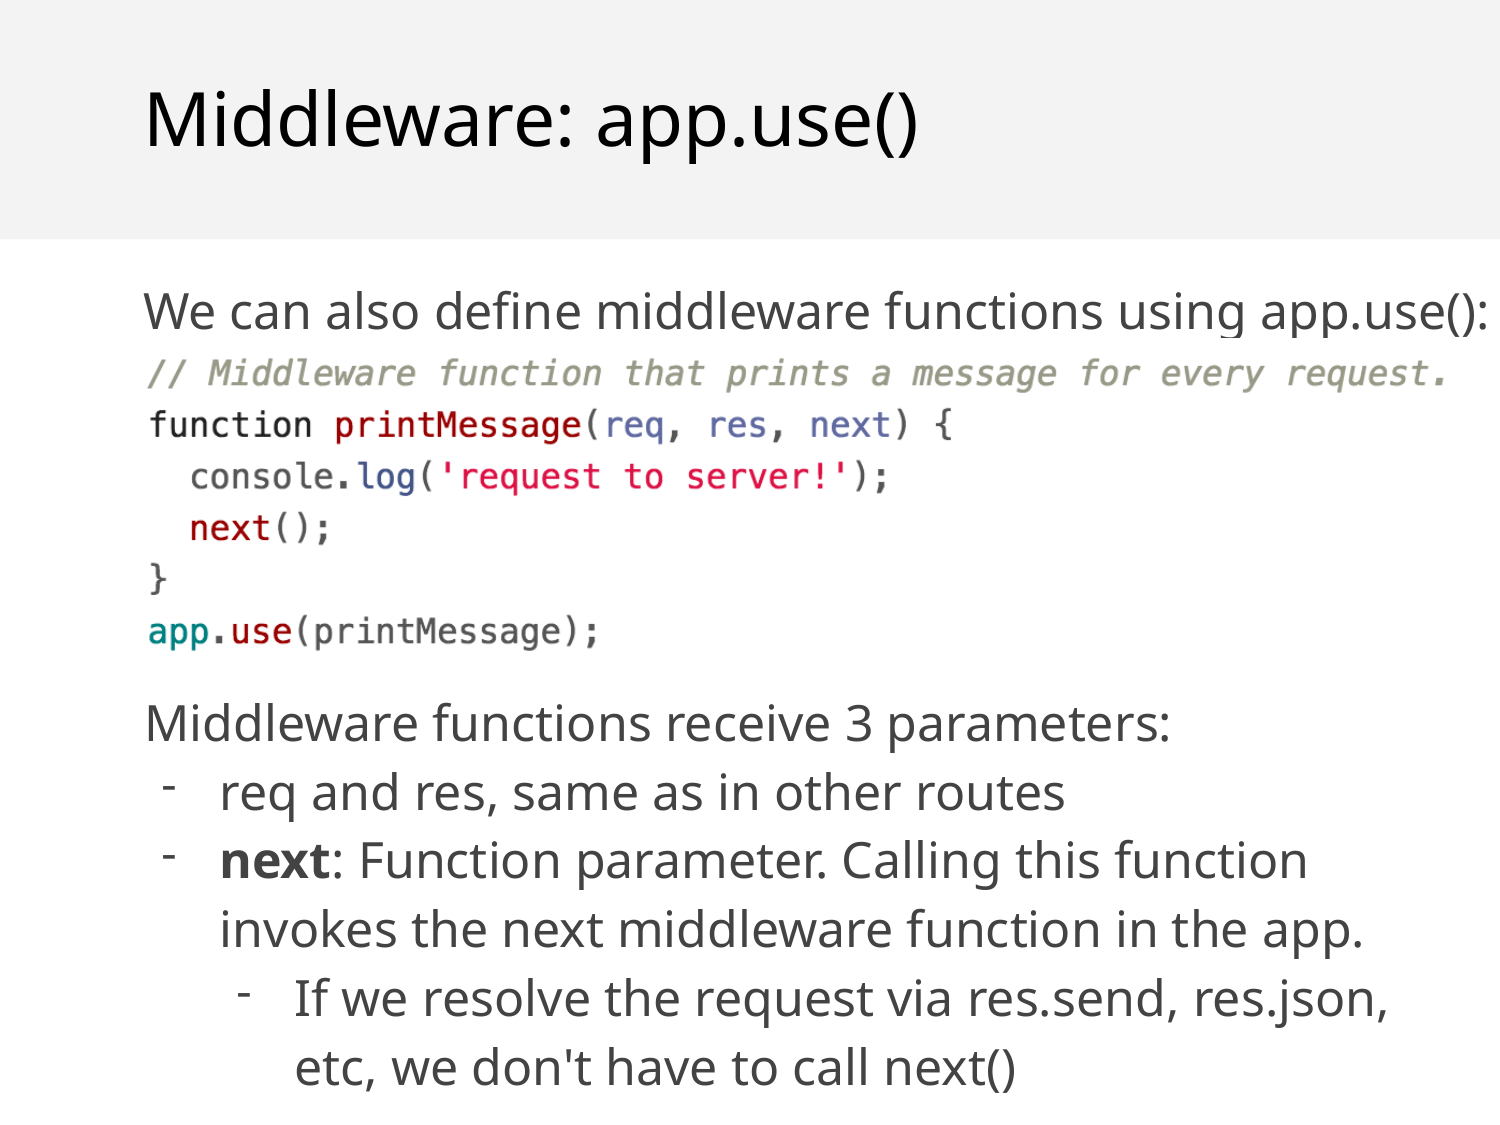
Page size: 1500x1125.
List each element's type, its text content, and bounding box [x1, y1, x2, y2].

picture [116, 338, 1463, 668]
text_box Middleware: app.use() [128, 56, 1372, 183]
text_box Middleware functions receive 3 parameters: req and res, same as in other routes next: Function parameter. Calling this function invokes the next middleware function in the app. If we resolve the request via res.send, res.json, etc, we don't have to call next() [129, 674, 1409, 1062]
text_box We can also define middleware functions using app.use(): [128, 255, 1500, 651]
